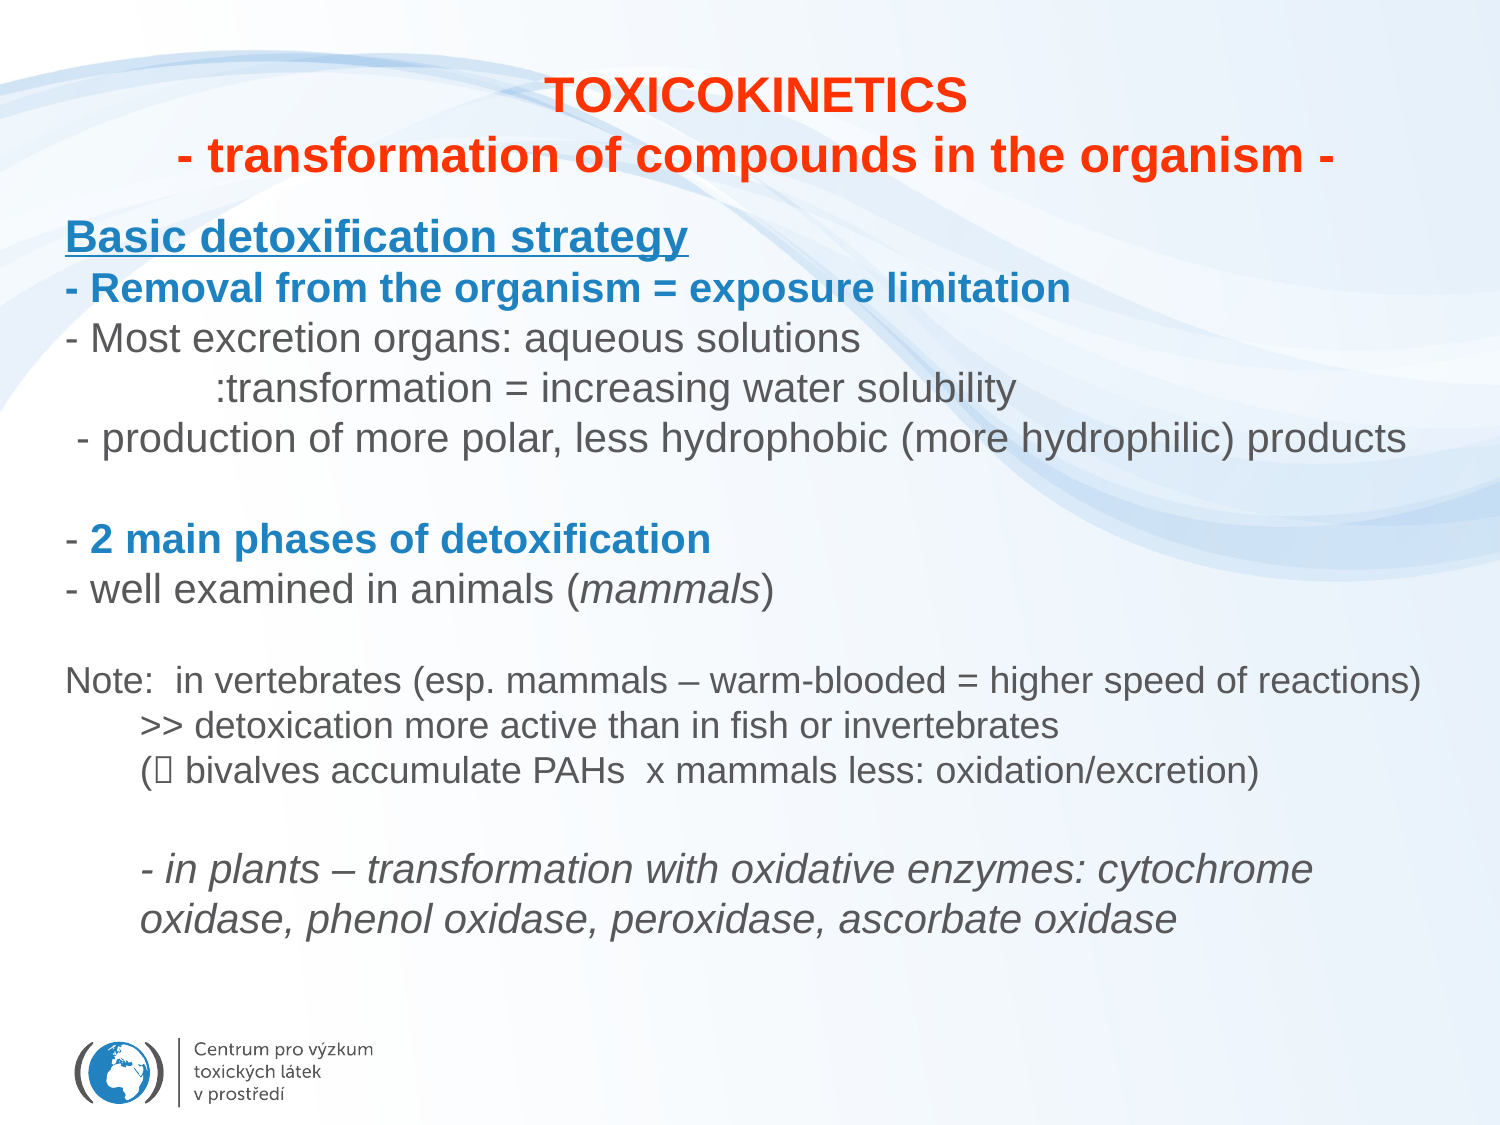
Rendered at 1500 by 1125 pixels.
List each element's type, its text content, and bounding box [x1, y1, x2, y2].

picture [0, 0, 1500, 1125]
text_box TOXICOKINETICS - transformation of compounds in the organism - [49, 54, 1463, 190]
text_box Basic detoxification strategy - Removal from the organism = exposure limitation - Most excretion organs: aqueous solutions :transformation = increasing water solubility - production of more polar, less hydrophobic (more hydrophilic) products - 2 main phases of detoxification - well examined in animals (mammals) Note: in vertebrates (esp. mammals – warm-blooded = higher speed of reactions) >> detoxication more active than in fish or invertebrates ( bivalves accumulate PAHs x mammals less: oxidation/excretion) - in plants – transformation with oxidative enzymes: cytochrome oxidase, phenol oxidase, peroxidase, ascorbate oxidase [49, 190, 1463, 1049]
